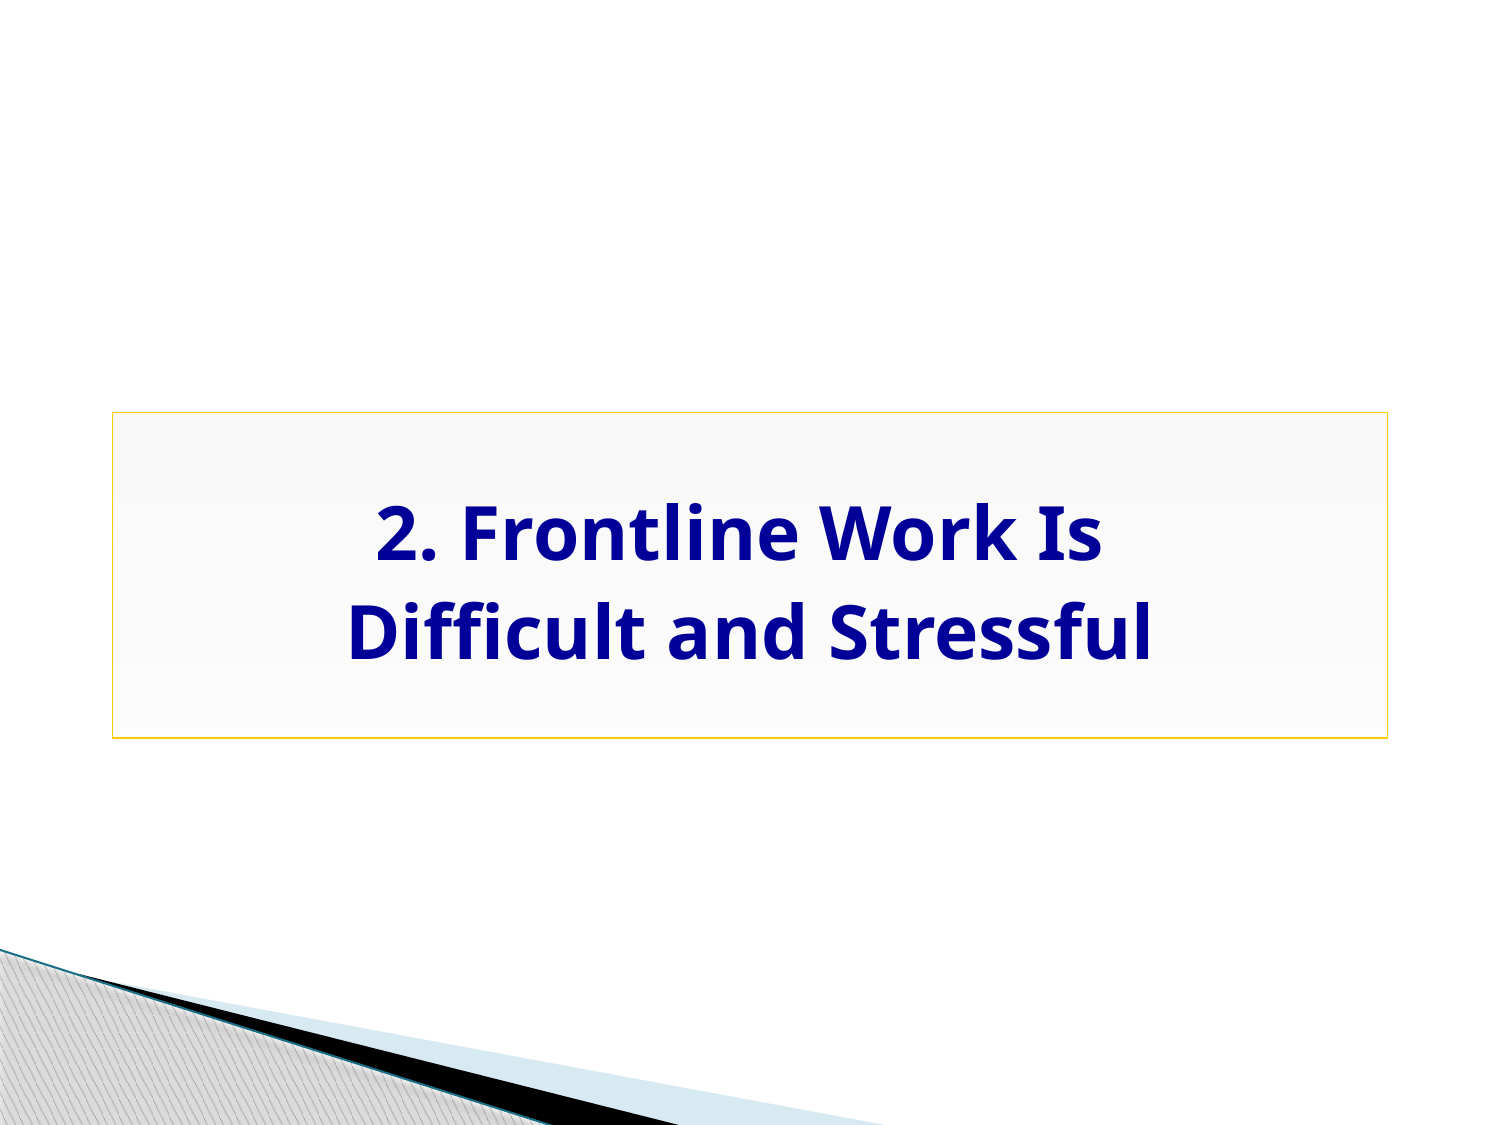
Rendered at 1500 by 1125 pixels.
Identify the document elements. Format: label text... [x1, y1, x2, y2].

text_box 2. Frontline Work Is Difficult and Stressful [112, 412, 1388, 738]
